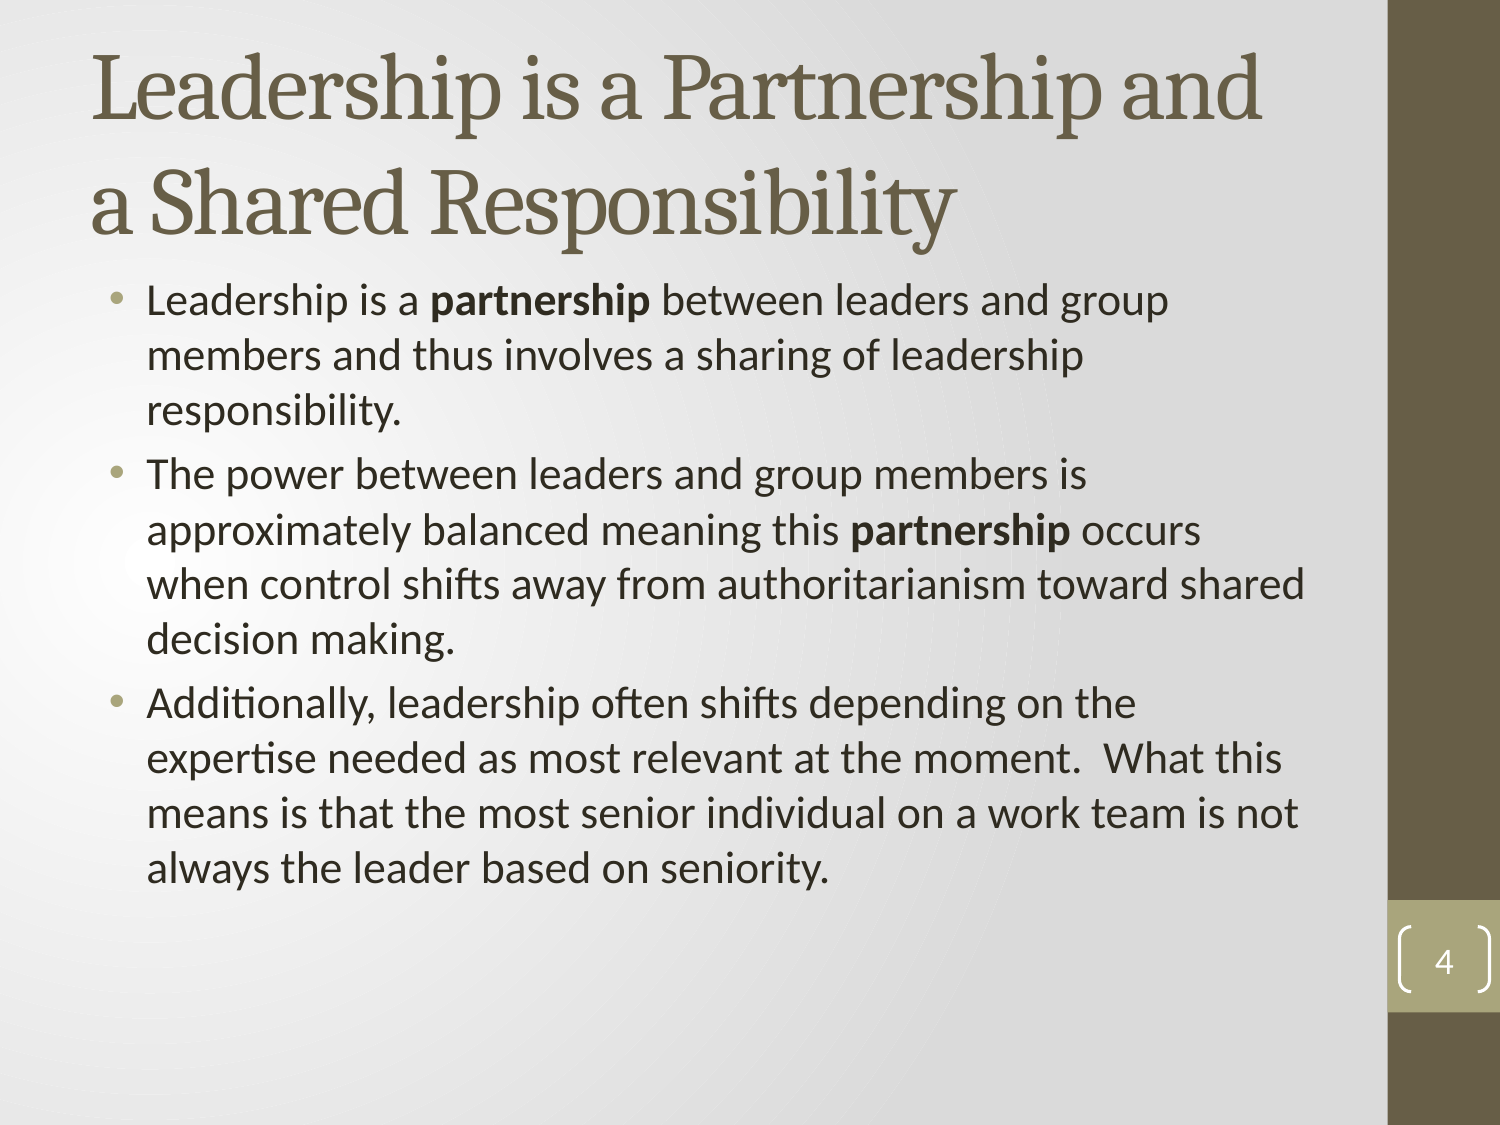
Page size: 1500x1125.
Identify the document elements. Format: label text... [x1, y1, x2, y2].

slide_number 4 [1397, 925, 1492, 994]
title Leadership is a Partnership and a Shared Responsibility [75, 45, 1325, 233]
list Leadership is a partnership between leaders and group members and thus involves a sharing of leadership responsibility. The power between leaders and group members is approximately balanced meaning this partnership occurs when control shifts away from authoritarianism toward shared decision making. Additionally, leadership often shifts depending on the expertise needed as most relevant at the moment. What this means is that the most senior individual on a work team is not always the leader based on seniority. [75, 262, 1325, 1050]
